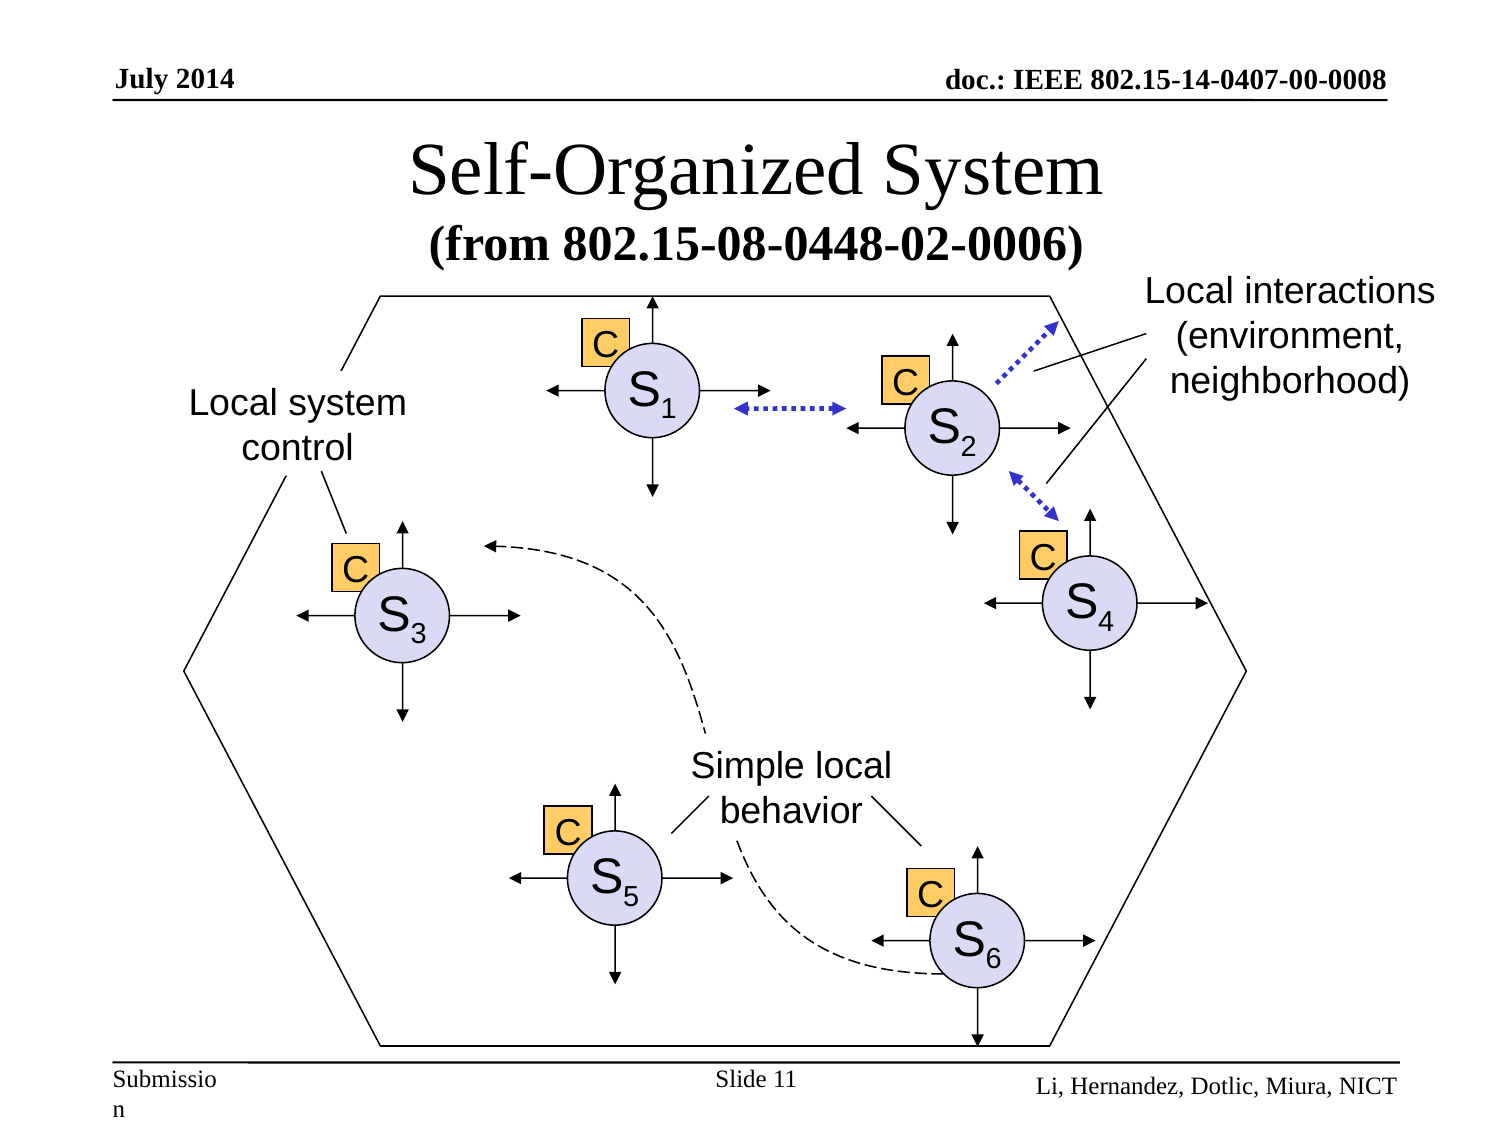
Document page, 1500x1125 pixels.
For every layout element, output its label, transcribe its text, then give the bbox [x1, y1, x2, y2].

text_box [546, 295, 771, 498]
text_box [871, 845, 1096, 1048]
text_box [183, 296, 1069, 1046]
text_box Self-Organized System (from 802.15-08-0448-02-0006) [118, 112, 1394, 288]
text_box [1045, 321, 1059, 331]
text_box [846, 333, 1071, 535]
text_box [499, 529, 928, 991]
text_box Local interactions (environment, neighborhood) [1121, 258, 1459, 409]
slide_number Slide 11 [712, 1061, 800, 1093]
text_box [1075, 344, 1160, 506]
text_box [933, 543, 1247, 950]
text_box Local system control [158, 371, 437, 476]
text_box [296, 520, 521, 723]
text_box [983, 508, 1209, 710]
text_box [833, 402, 841, 415]
